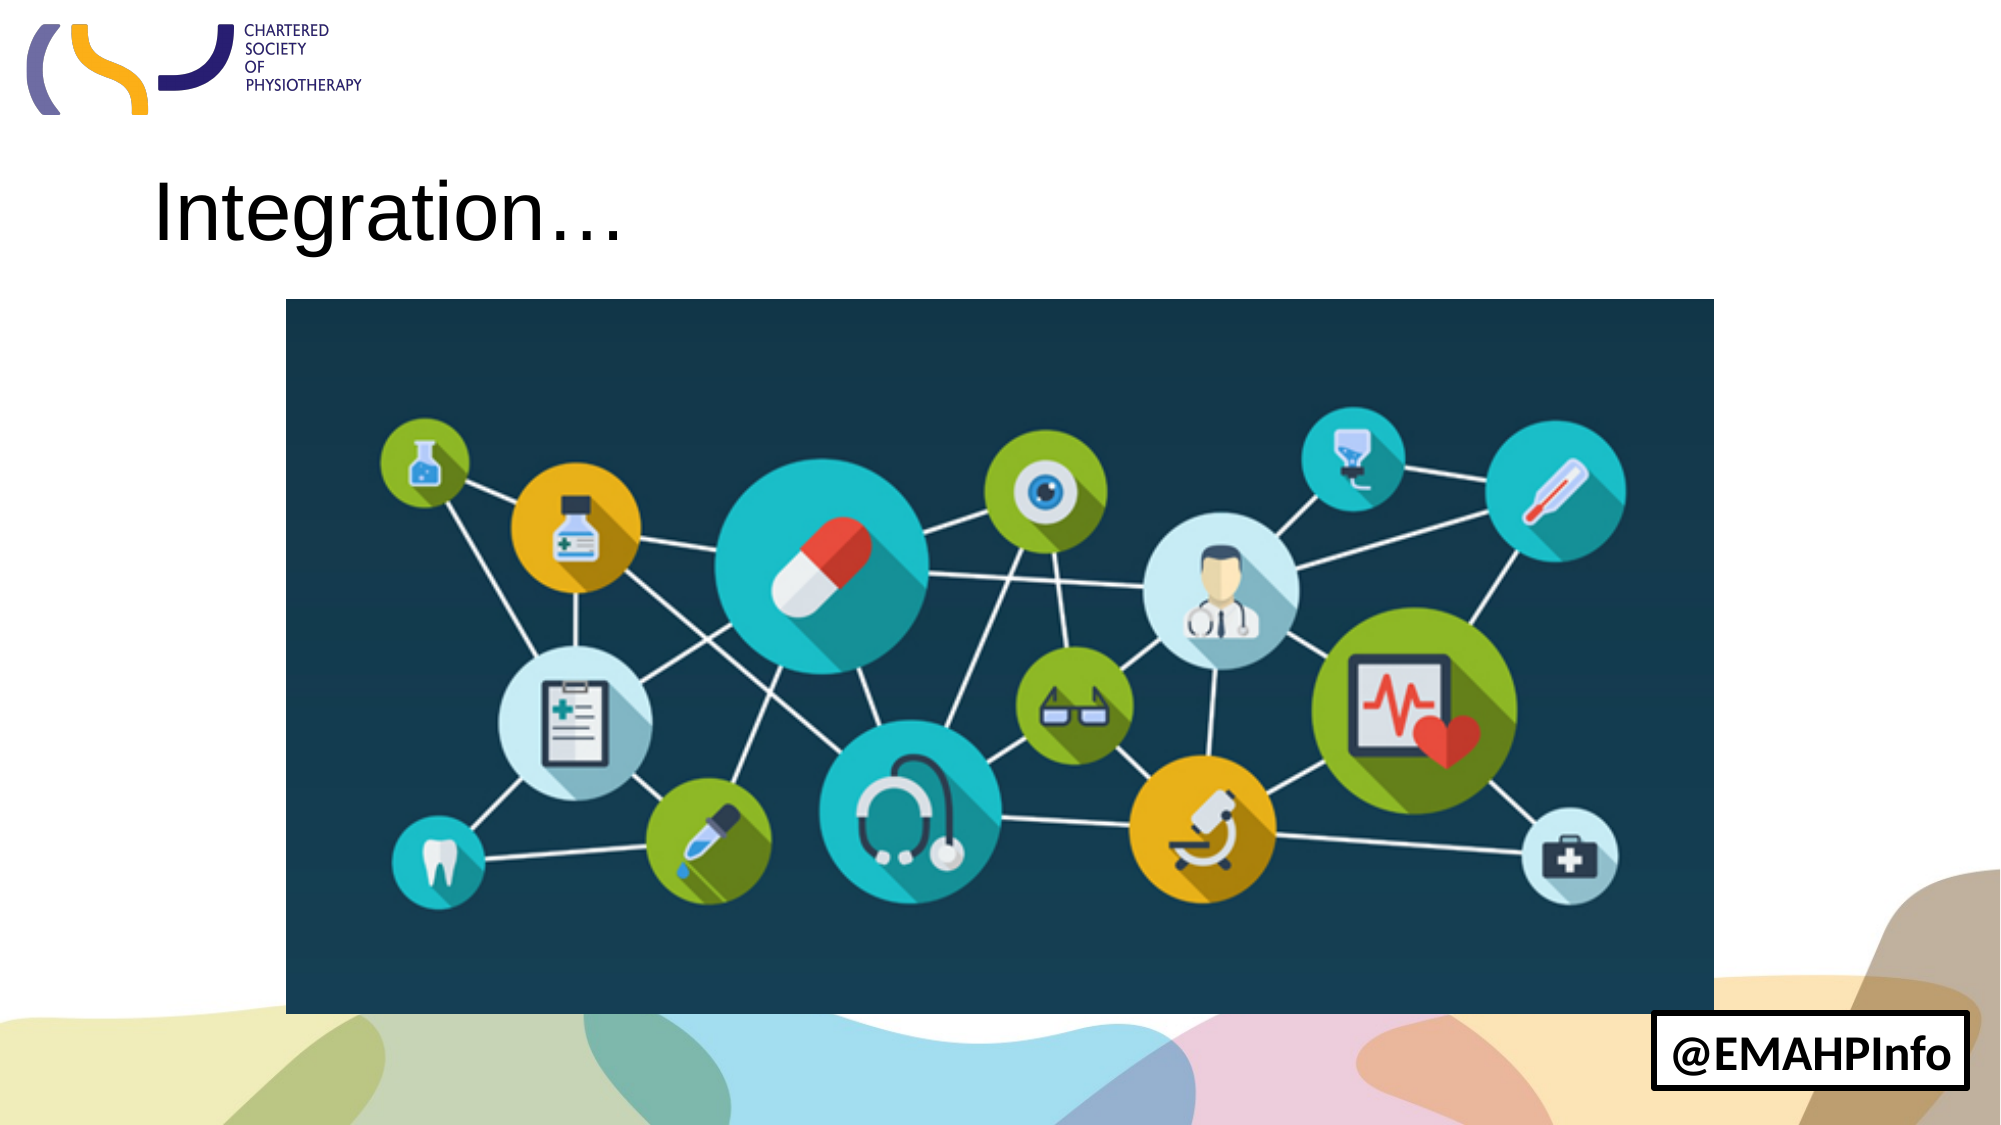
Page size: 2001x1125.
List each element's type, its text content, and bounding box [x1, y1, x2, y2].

text_box @EMAHPInfo [1654, 1013, 1968, 1088]
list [286, 299, 1714, 1014]
title Integration… [137, 59, 1863, 368]
picture [0, 0, 2001, 1125]
